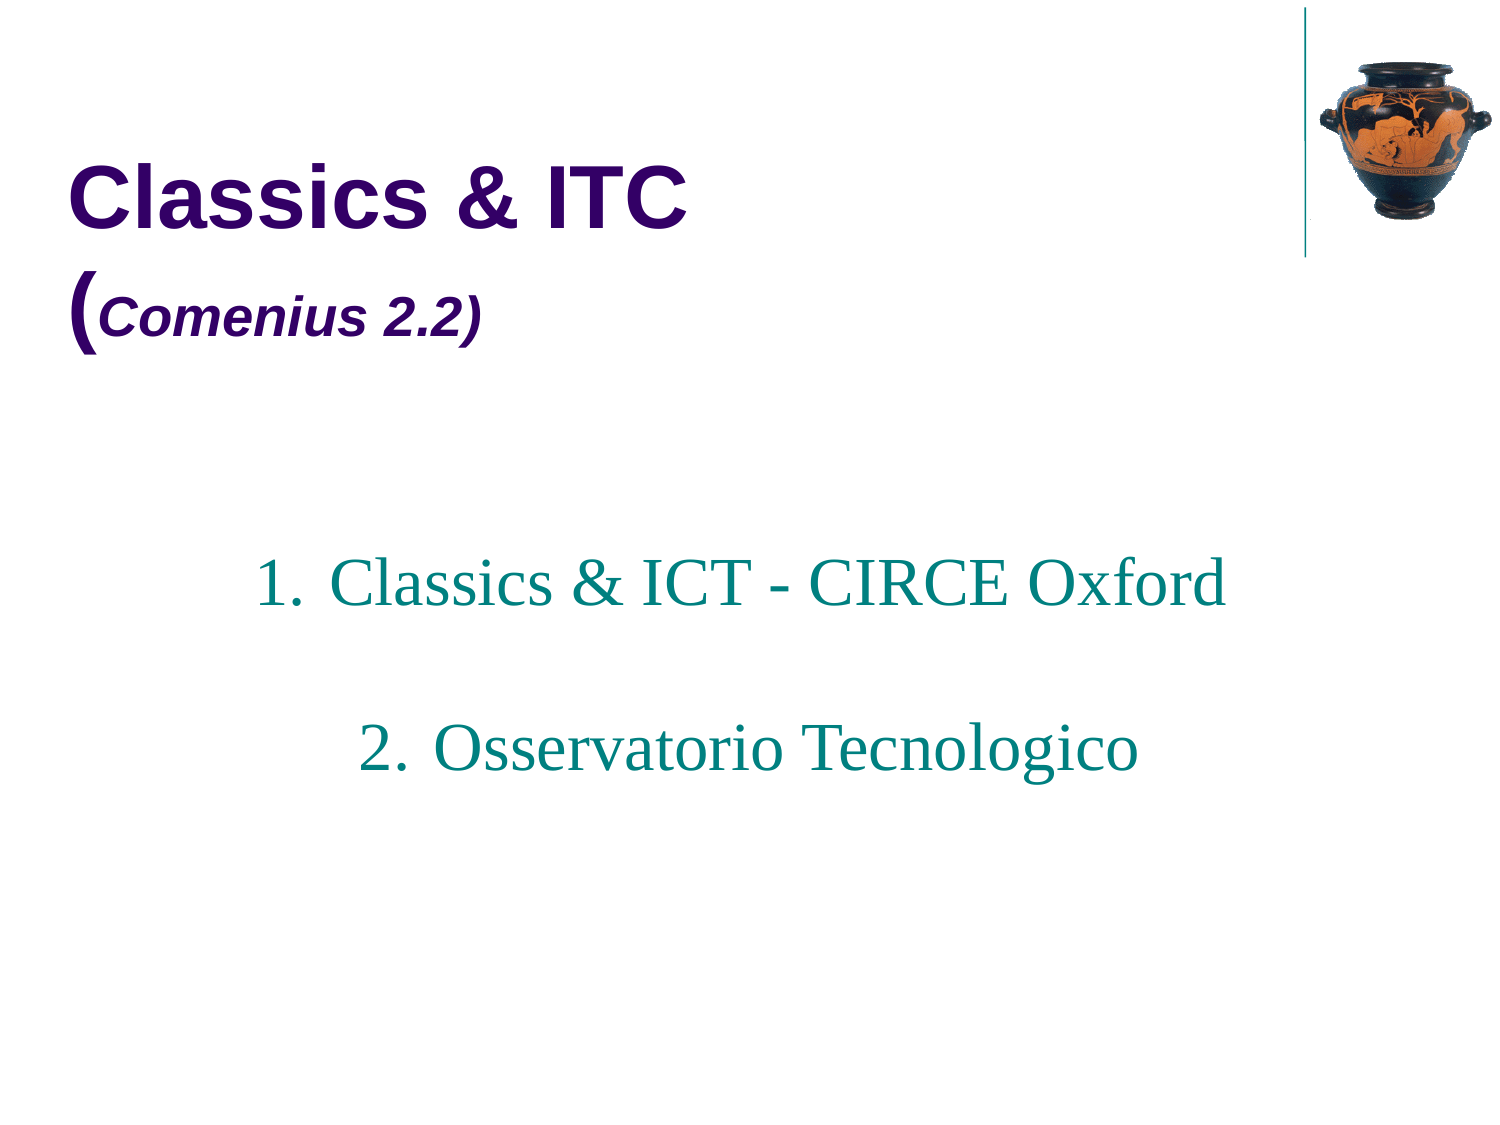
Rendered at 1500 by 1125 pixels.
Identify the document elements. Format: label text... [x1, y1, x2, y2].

picture [1310, 42, 1500, 236]
text_box Classics & ICT - CIRCE Oxford Osservatorio Tecnologico [76, 528, 1424, 792]
text_box Classics & ITC (Comenius 2.2) [53, 113, 1291, 362]
